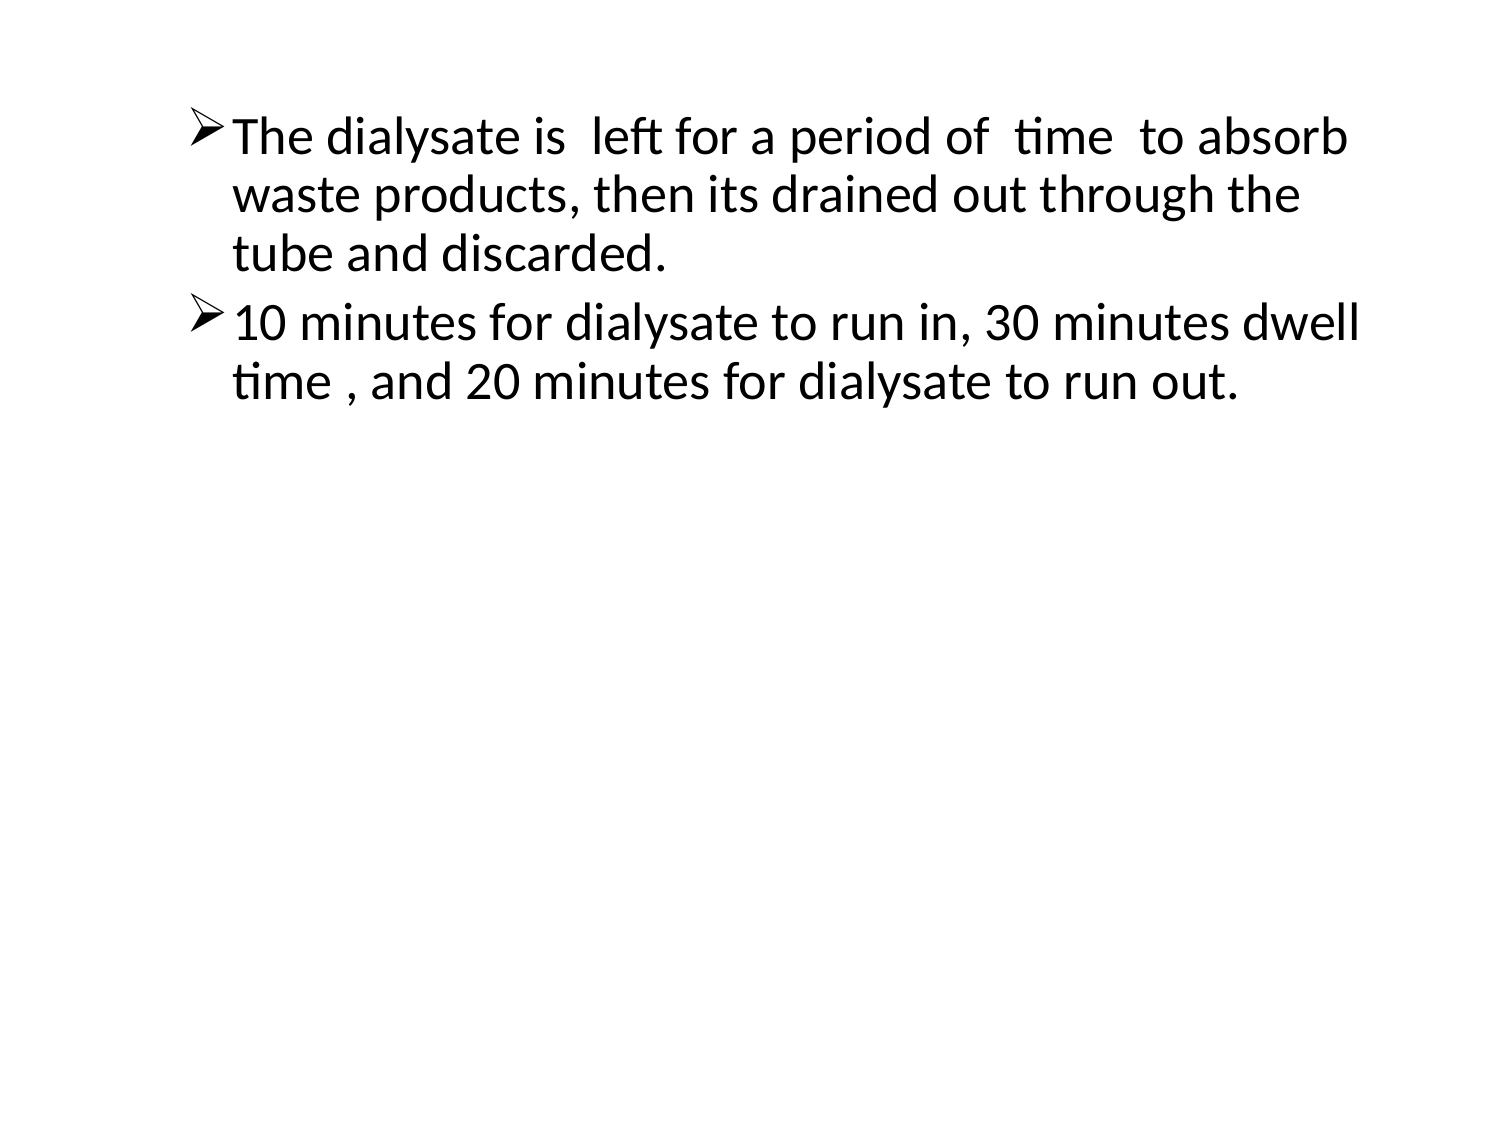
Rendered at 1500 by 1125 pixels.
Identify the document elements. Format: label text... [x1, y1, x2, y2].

list The dialysate is left for a period of time to absorb waste products, then its drained out through the tube and discarded. 10 minutes for dialysate to run in, 30 minutes dwell time , and 20 minutes for dialysate to run out. [75, 99, 1425, 1005]
